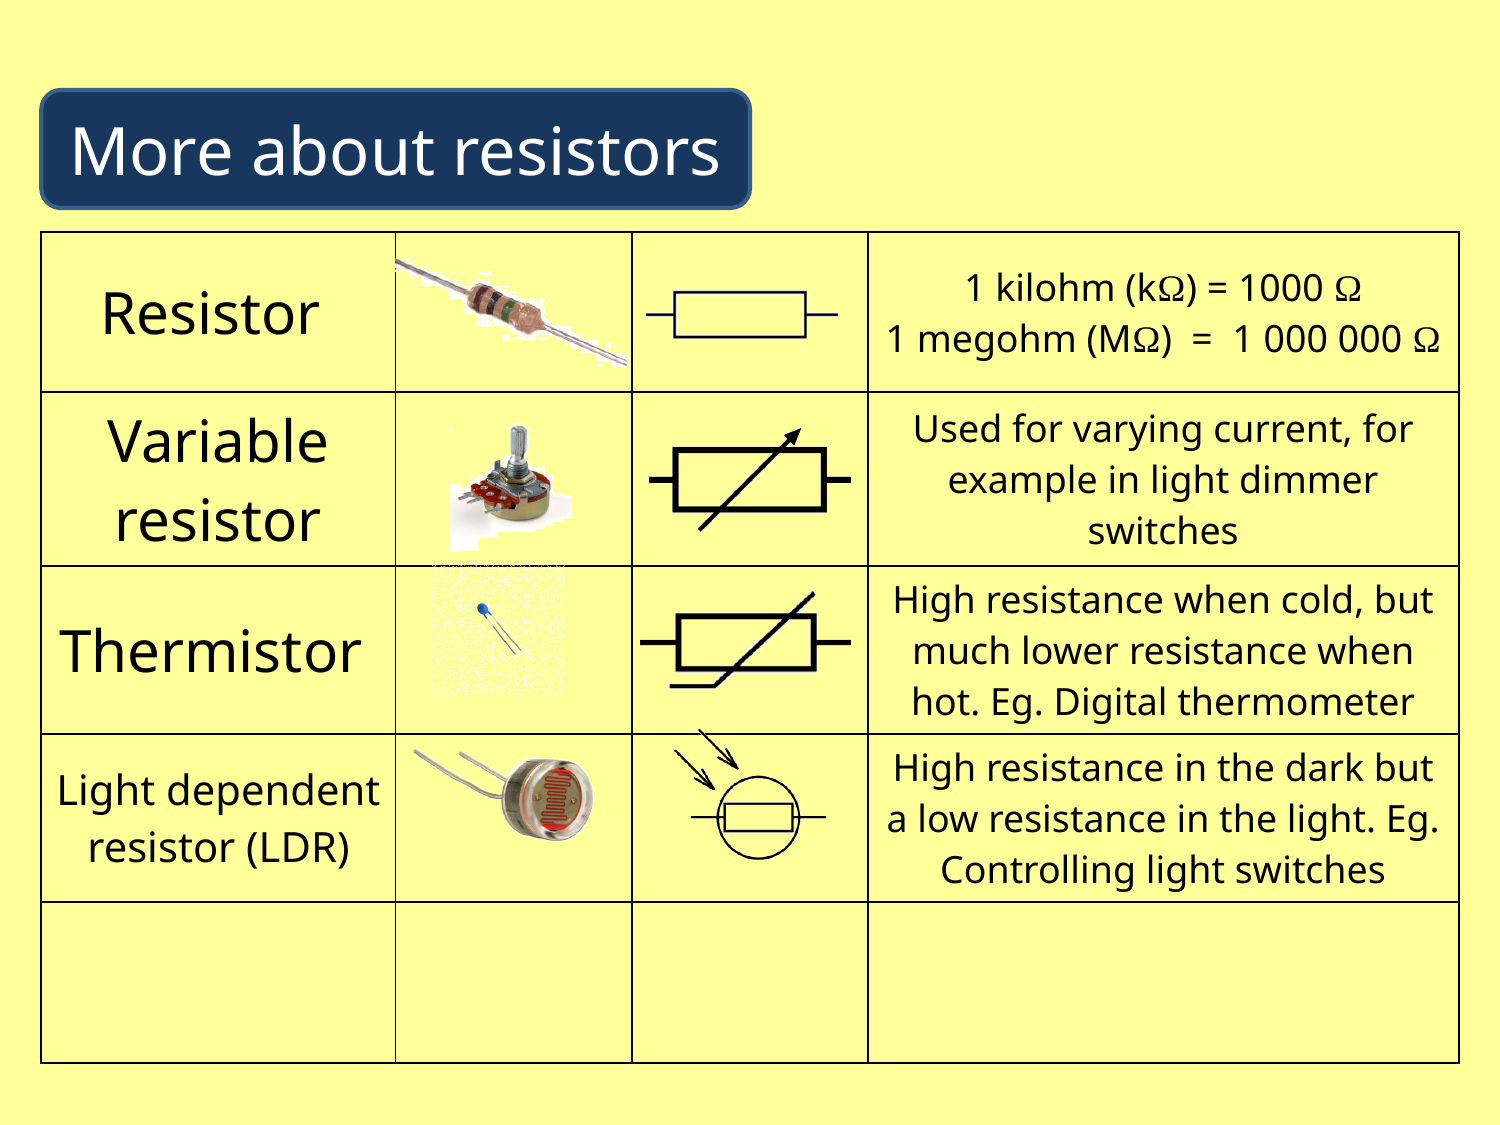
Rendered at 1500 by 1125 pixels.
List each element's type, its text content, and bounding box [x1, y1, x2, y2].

picture [646, 278, 854, 358]
picture [648, 425, 852, 536]
text_box More about resistors [39, 87, 753, 211]
table_cell High resistance when cold, but much lower resistance when hot. Eg. Digital thermometer [869, 567, 1458, 733]
table_cell [633, 393, 867, 565]
table_cell [396, 567, 631, 733]
table_cell [869, 903, 1458, 1062]
table_cell [633, 903, 867, 1062]
table_cell High resistance in the dark but a low resistance in the light. Eg. Controlling light switches [869, 735, 1458, 901]
table_cell [42, 903, 395, 1062]
table_cell Light dependent resistor (LDR) [42, 735, 395, 901]
picture [672, 727, 828, 864]
table_cell [396, 735, 631, 901]
table_cell [396, 393, 631, 565]
table_header [627, 233, 631, 391]
table_header 1 kilohm (kΩ) = 1000 Ω 1 megohm (MΩ) = 1 000 000 Ω [869, 233, 1458, 391]
table_cell Variable resistor [42, 393, 395, 565]
table_header [633, 233, 867, 391]
table_cell Thermistor [42, 567, 395, 733]
table_cell [633, 735, 867, 901]
table_header Resistor [42, 233, 392, 391]
table_cell [633, 567, 867, 733]
picture [432, 562, 566, 696]
table_cell Used for varying current, for example in light dimmer switches [869, 393, 1458, 565]
picture [639, 586, 852, 696]
picture [411, 727, 597, 858]
picture [395, 231, 627, 386]
picture [450, 408, 572, 552]
table_cell [396, 903, 631, 1062]
